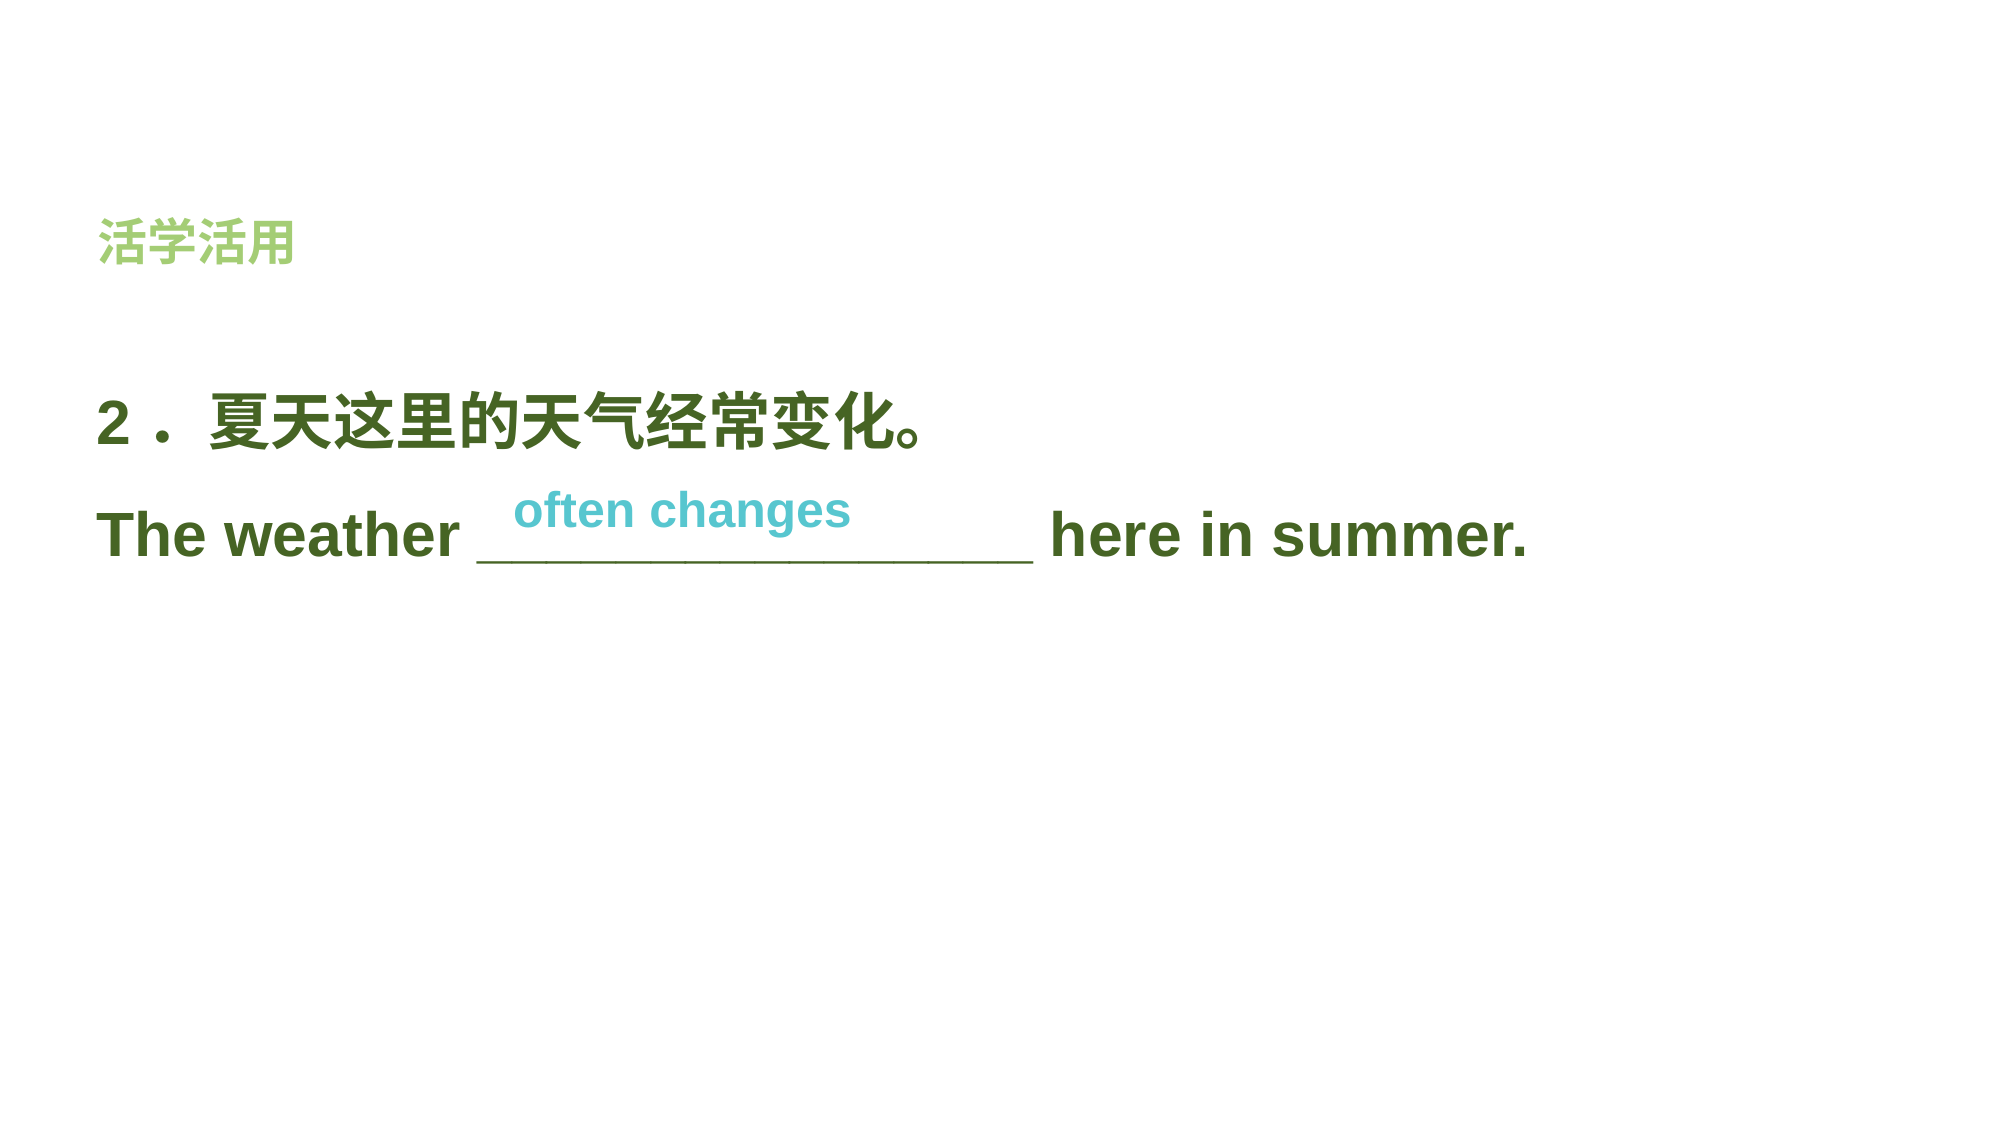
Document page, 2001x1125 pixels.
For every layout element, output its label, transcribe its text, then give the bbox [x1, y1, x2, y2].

text_box 2．夏天这里的天气经常变化。 The weather ________________ here in summer. [81, 337, 1834, 1125]
text_box 活学活用 [82, 203, 611, 279]
text_box often changes [498, 469, 867, 545]
